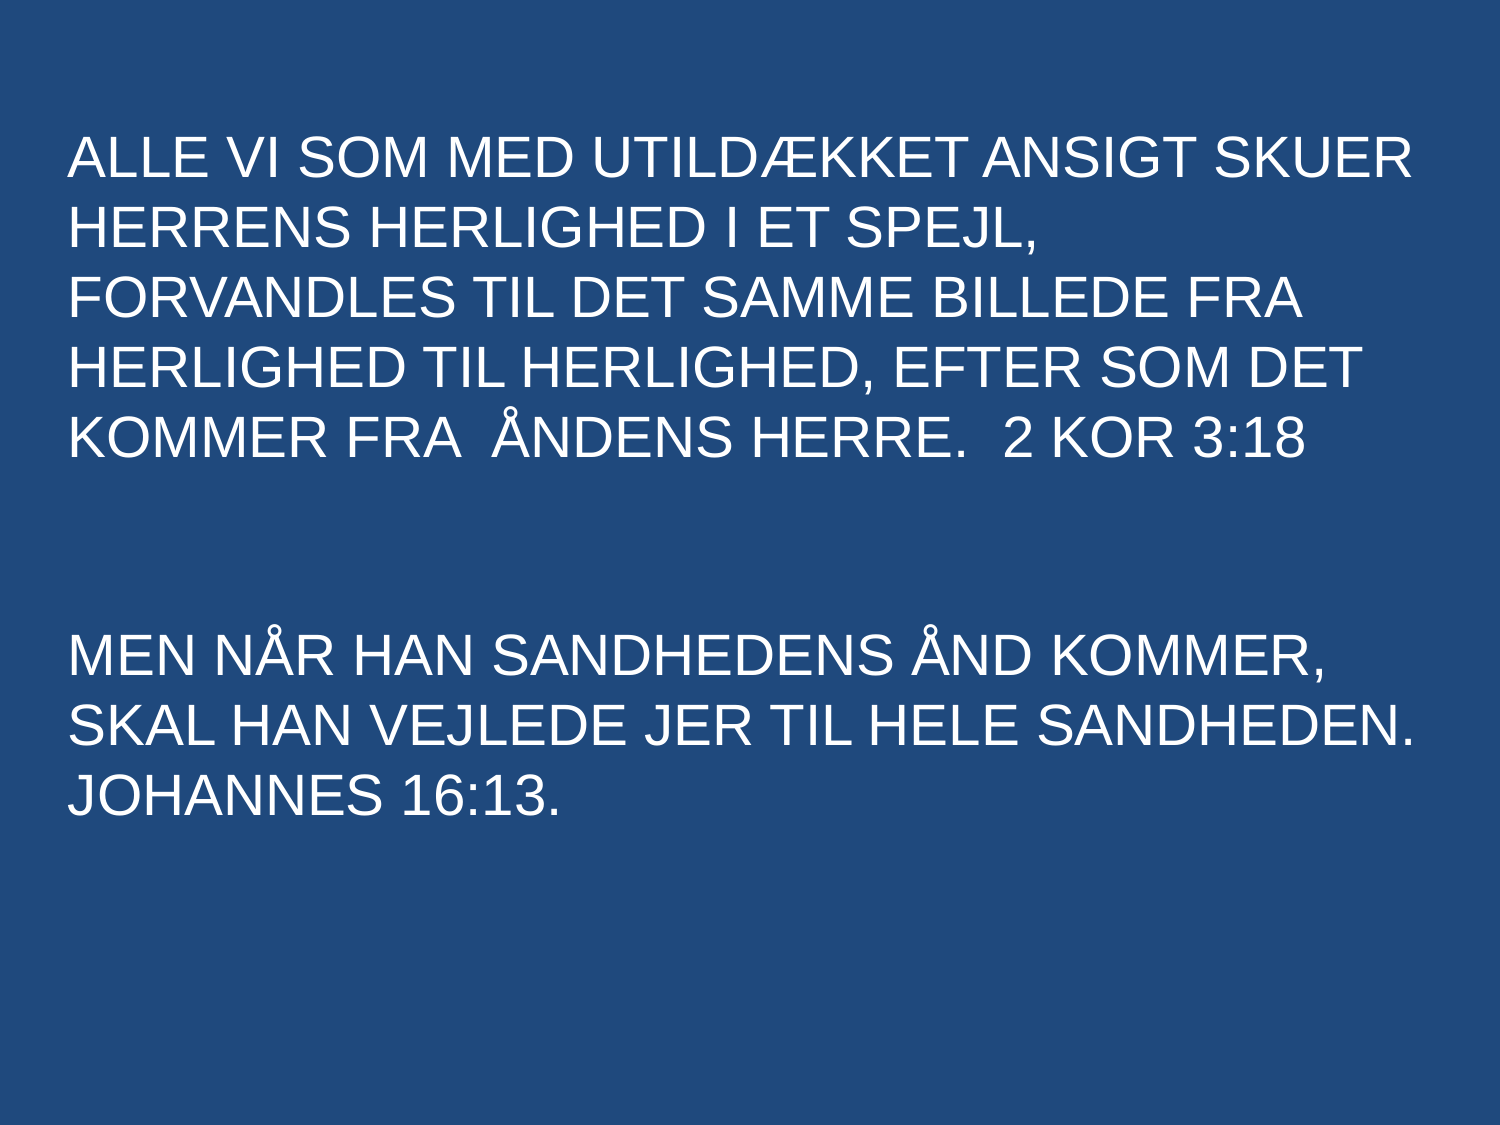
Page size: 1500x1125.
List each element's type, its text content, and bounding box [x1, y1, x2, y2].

text_box ALLE VI SOM MED UTILDÆKKET ANSIGT SKUER HERRENS HERLIGHED I ET SPEJL, FORVANDLES TIL DET SAMME BILLEDE FRA HERLIGHED TIL HERLIGHED, EFTER SOM DET KOMMER FRA ÅNDENS HERRE. 2 KOR 3:18 [53, 66, 1447, 476]
text_box MEN NÅR HAN SANDHEDENS ÅND KOMMER, SKAL HAN VEJLEDE JER TIL HELE SANDHEDEN. JOHANNES 16:13. [53, 609, 1447, 905]
